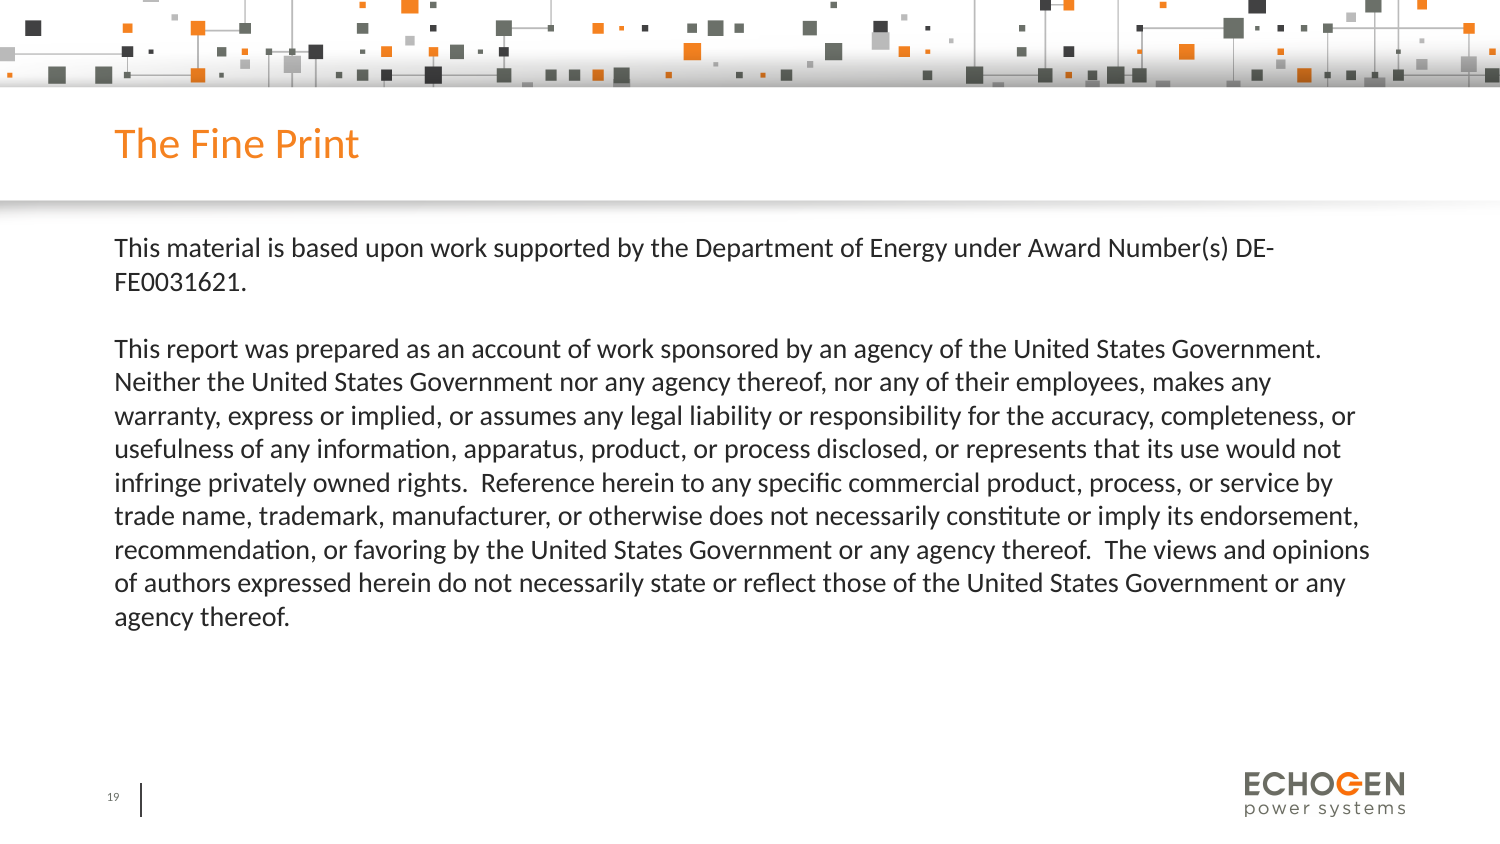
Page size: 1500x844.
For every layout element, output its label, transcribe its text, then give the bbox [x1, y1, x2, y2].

title The Fine Print [103, 84, 1397, 204]
list This material is based upon work supported by the Department of Energy under Award Number(s) DE-FE0031621. This report was prepared as an account of work sponsored by an agency of the United States Government. Neither the United States Government nor any agency thereof, nor any of their employees, makes any warranty, express or implied, or assumes any legal liability or responsibility for the accuracy, completeness, or usefulness of any information, apparatus, product, or process disclosed, or represents that its use would not infringe privately owned rights. Reference herein to any specific commercial product, process, or service by trade name, trademark, manufacturer, or otherwise does not necessarily constitute or imply its endorsement, recommendation, or favoring by the United States Government or any agency thereof. The views and opinions of authors expressed herein do not necessarily state or reflect those of the United States Government or any agency thereof. [103, 223, 1397, 817]
picture [0, 0, 1500, 844]
